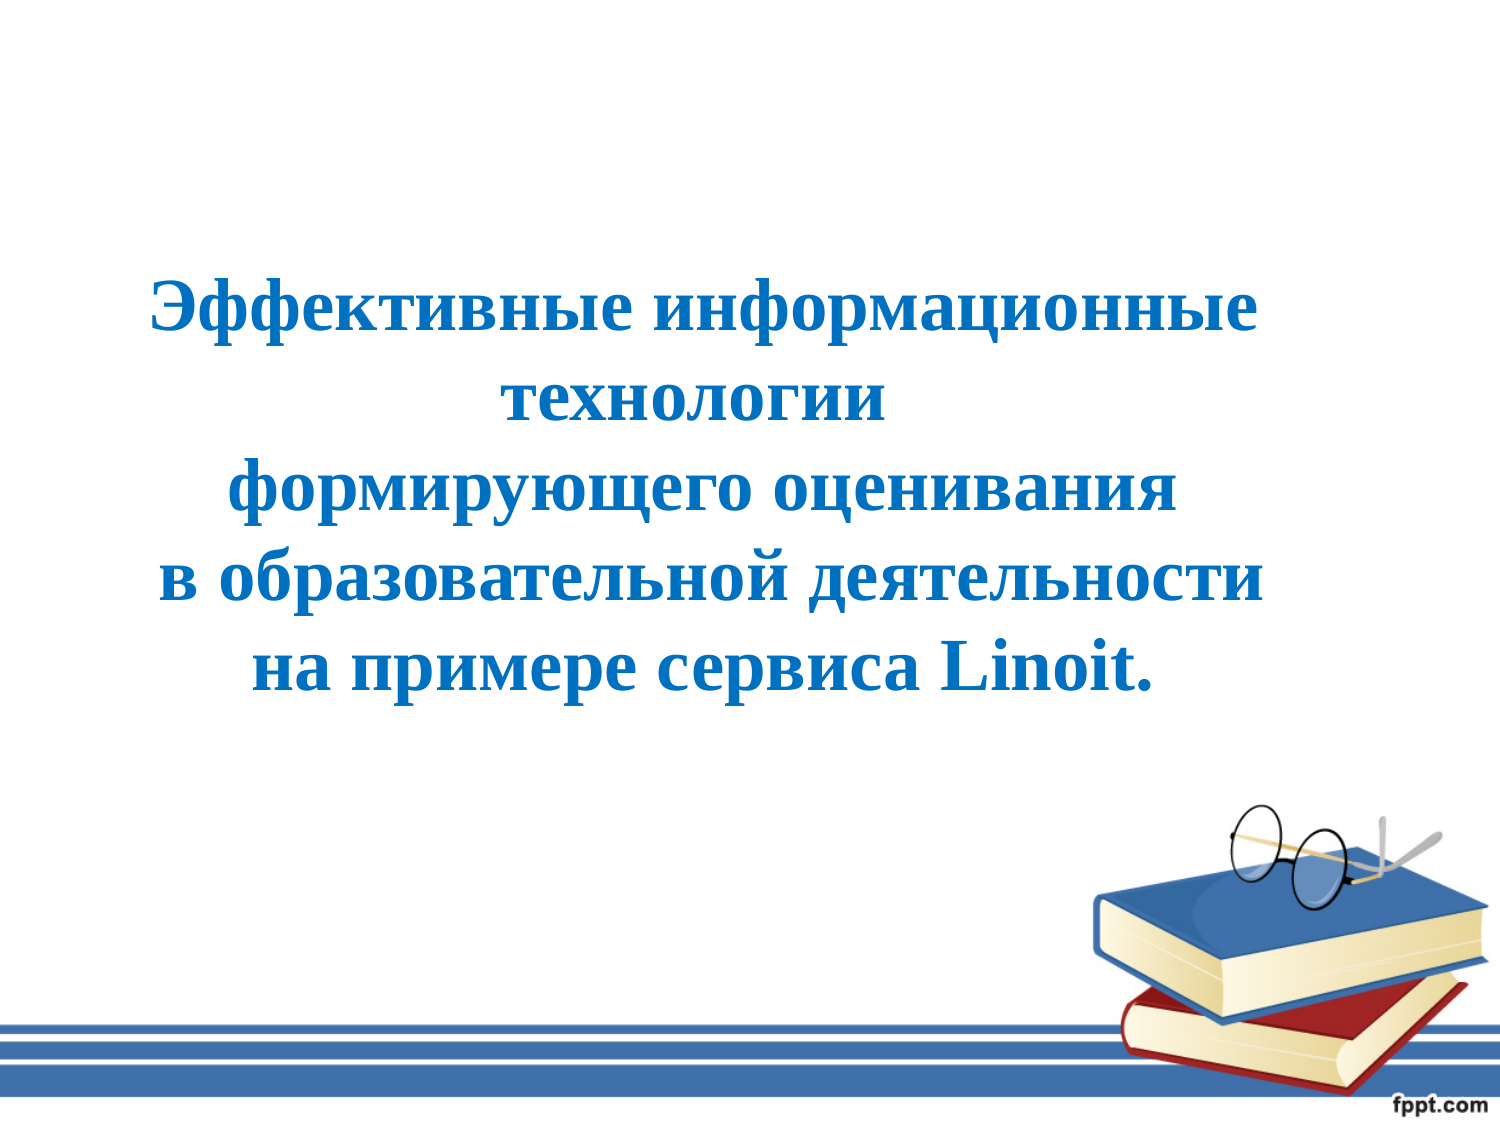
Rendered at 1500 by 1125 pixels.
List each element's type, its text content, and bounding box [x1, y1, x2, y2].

picture [0, 0, 1500, 1125]
title Эффективные информационные технологии формирующего оценивания в образовательной деятельности на примере сервиса Linoit. [70, 163, 1337, 798]
